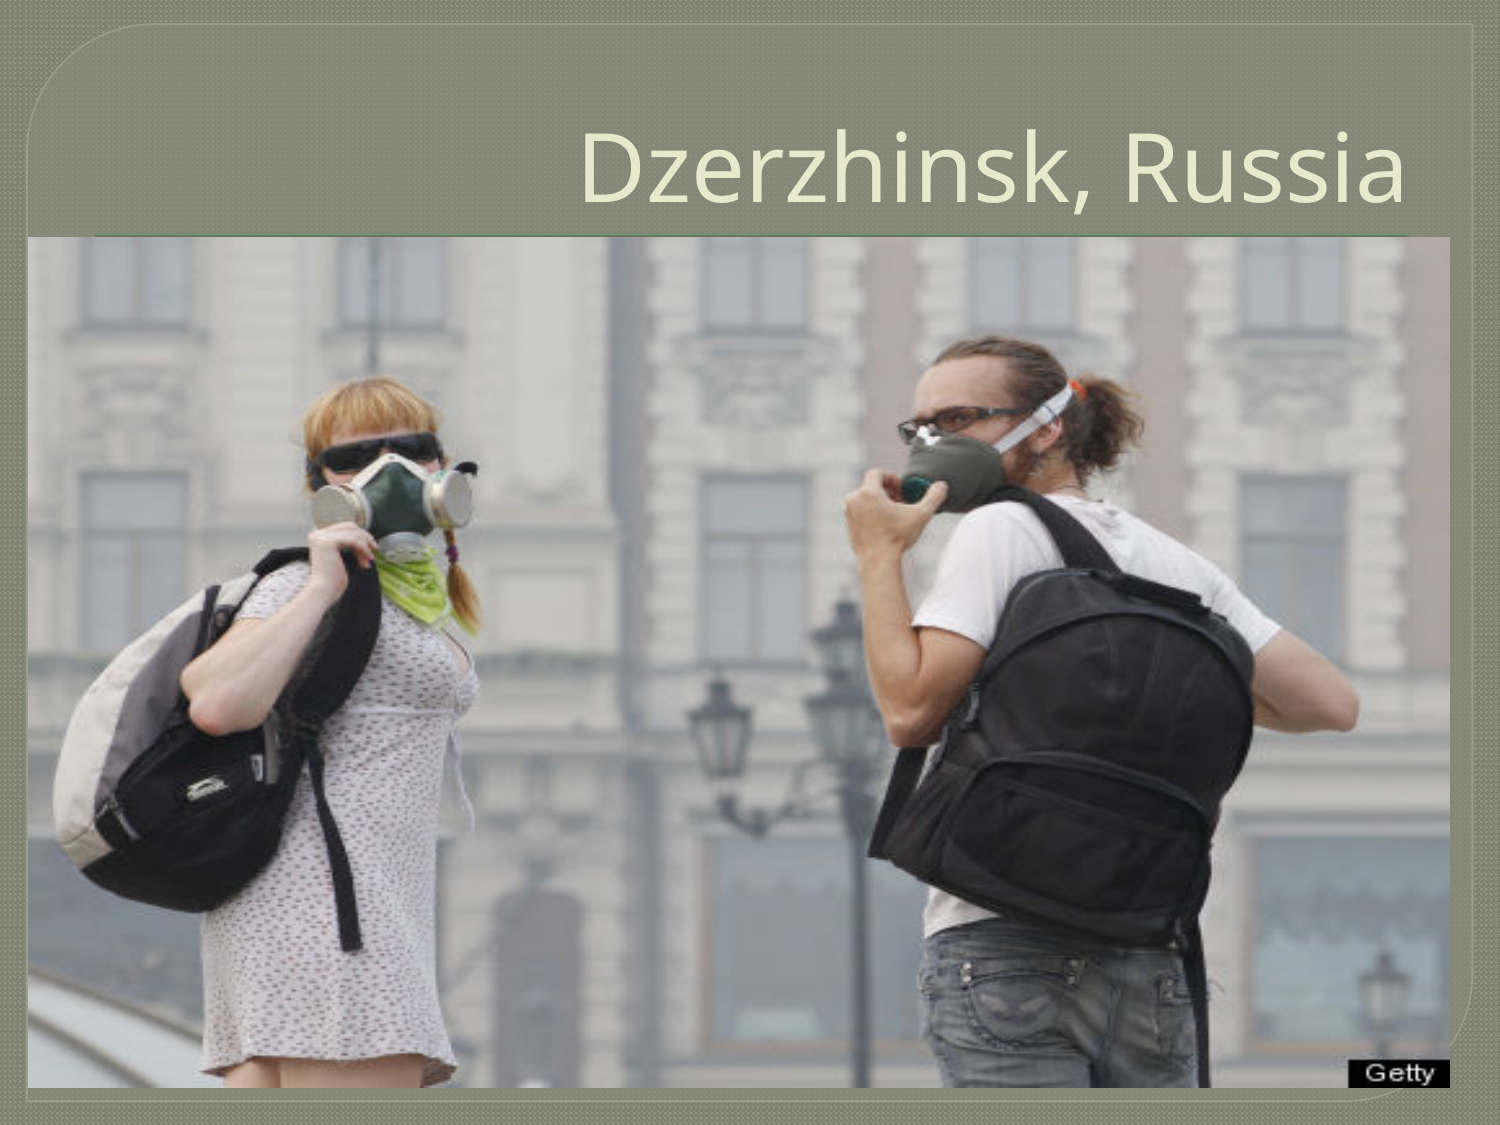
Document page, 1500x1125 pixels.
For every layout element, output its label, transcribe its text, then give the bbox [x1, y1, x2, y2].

picture [27, 237, 1451, 1088]
title Dzerzhinsk, Russia [75, 41, 1425, 230]
